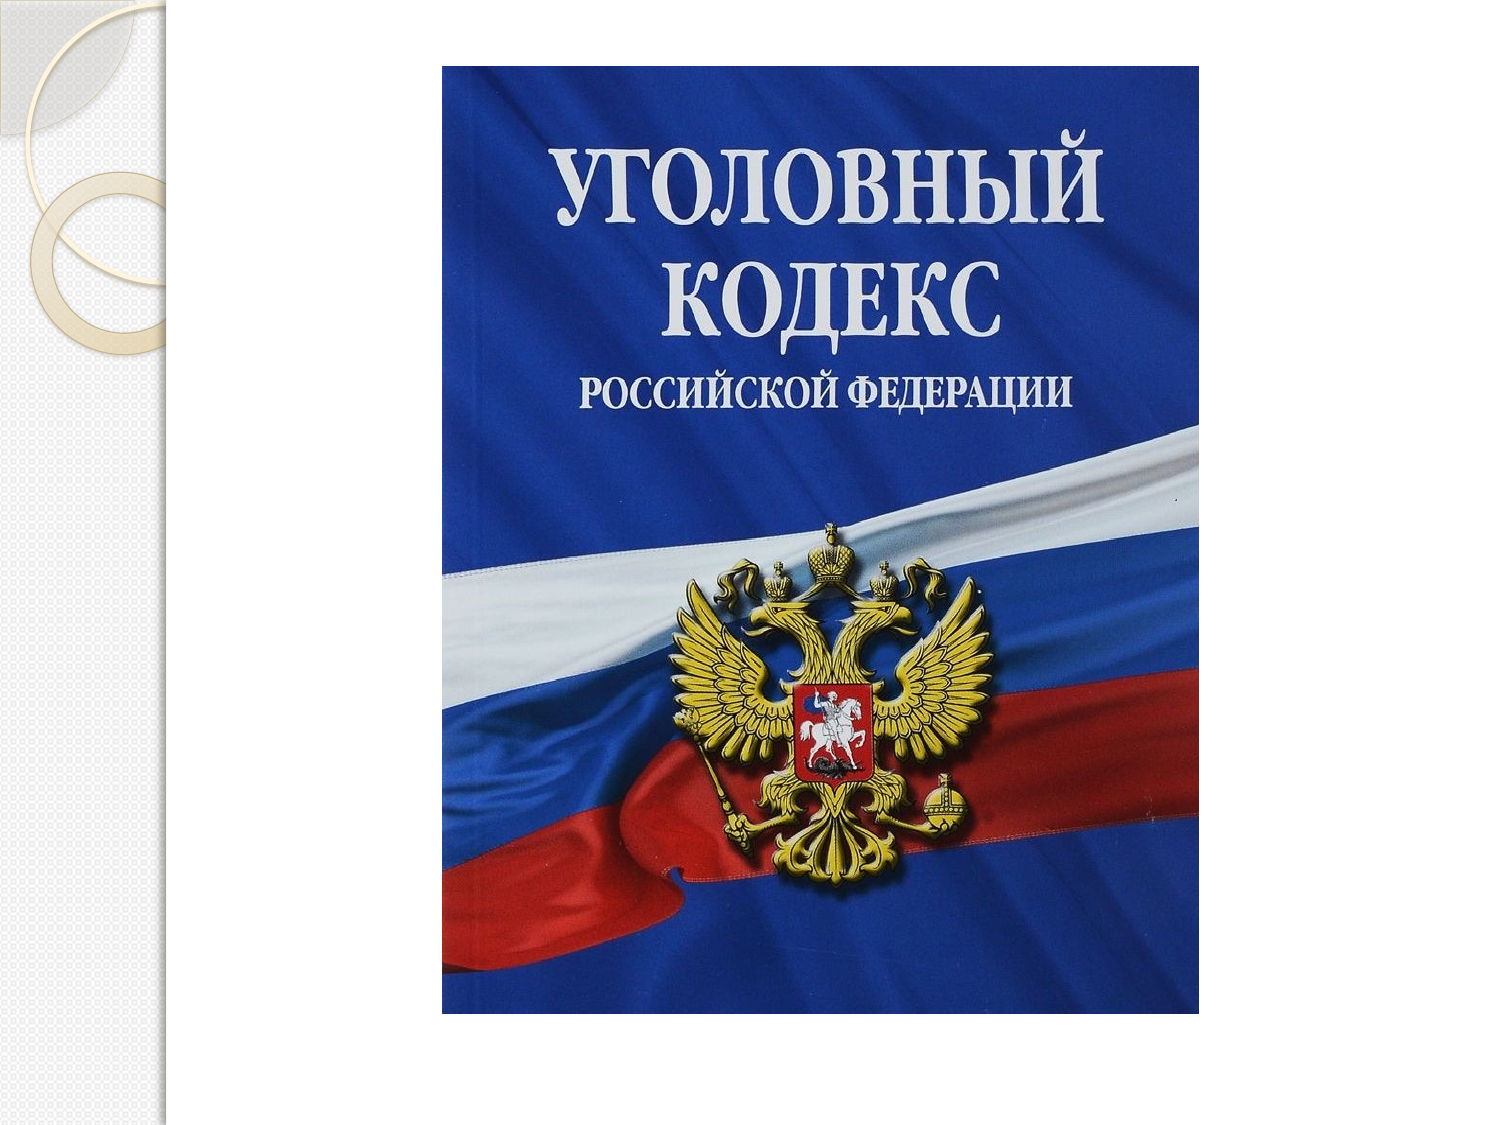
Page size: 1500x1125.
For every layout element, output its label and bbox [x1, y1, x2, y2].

list [442, 66, 1200, 1014]
